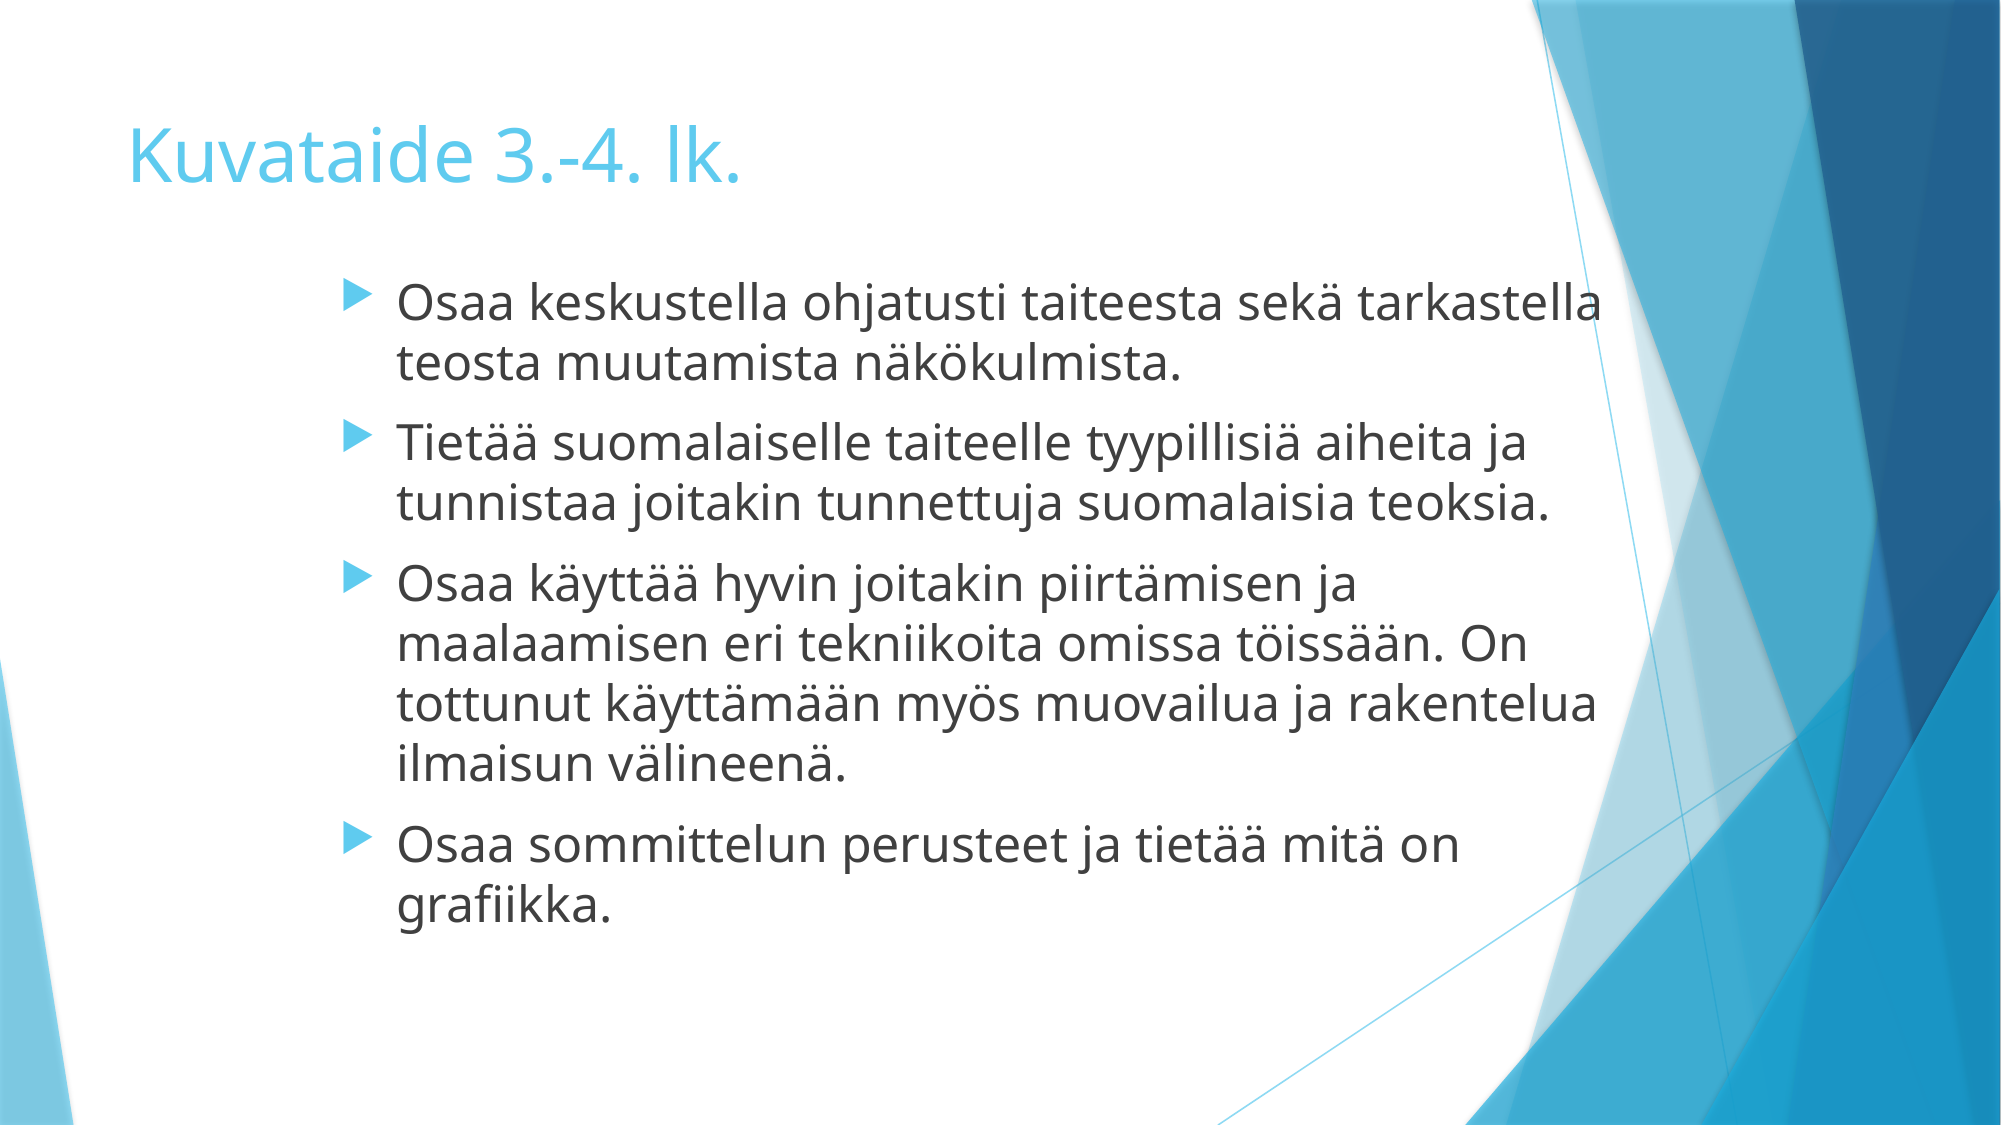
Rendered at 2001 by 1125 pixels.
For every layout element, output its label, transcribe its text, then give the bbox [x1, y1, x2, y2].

title Kuvataide 3.-4. lk. [111, 99, 1522, 317]
list Osaa keskustella ohjatusti taiteesta sekä tarkastella teosta muutamista näkökulmista. Tietää suomalaiselle taiteelle tyypillisiä aiheita ja tunnistaa joitakin tunnettuja suomalaisia teoksia. Osaa käyttää hyvin joitakin piirtämisen ja maalaamisen eri tekniikoita omissa töissään. On tottunut käyttämään myös muovailua ja rakentelua ilmaisun välineenä. Osaa sommittelun perusteet ja tietää mitä on grafiikka. [324, 262, 1675, 1106]
